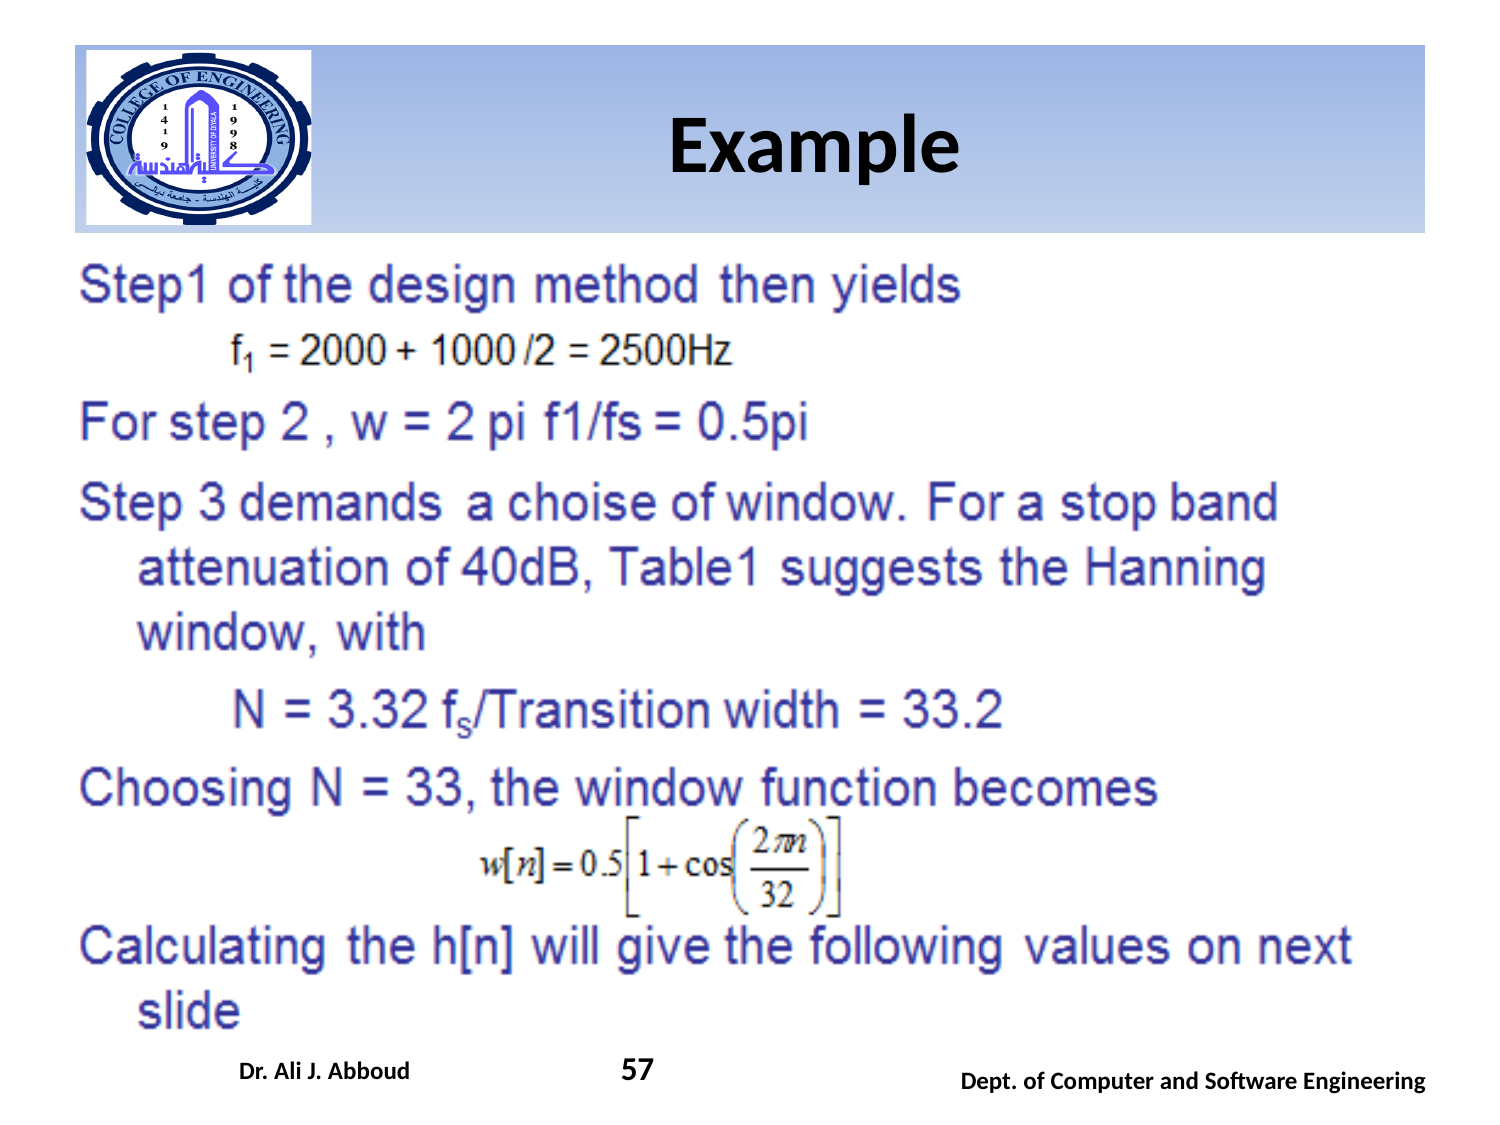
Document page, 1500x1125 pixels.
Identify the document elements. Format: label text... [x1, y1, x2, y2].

picture [62, 249, 1451, 1040]
slide_number 57 [488, 1049, 813, 1098]
title Example [75, 45, 1425, 233]
picture [86, 49, 312, 226]
text_box Dr. Ali J. Abboud [162, 1049, 488, 1100]
footer Dept. of Computer and Software Engineering [924, 1050, 1463, 1110]
